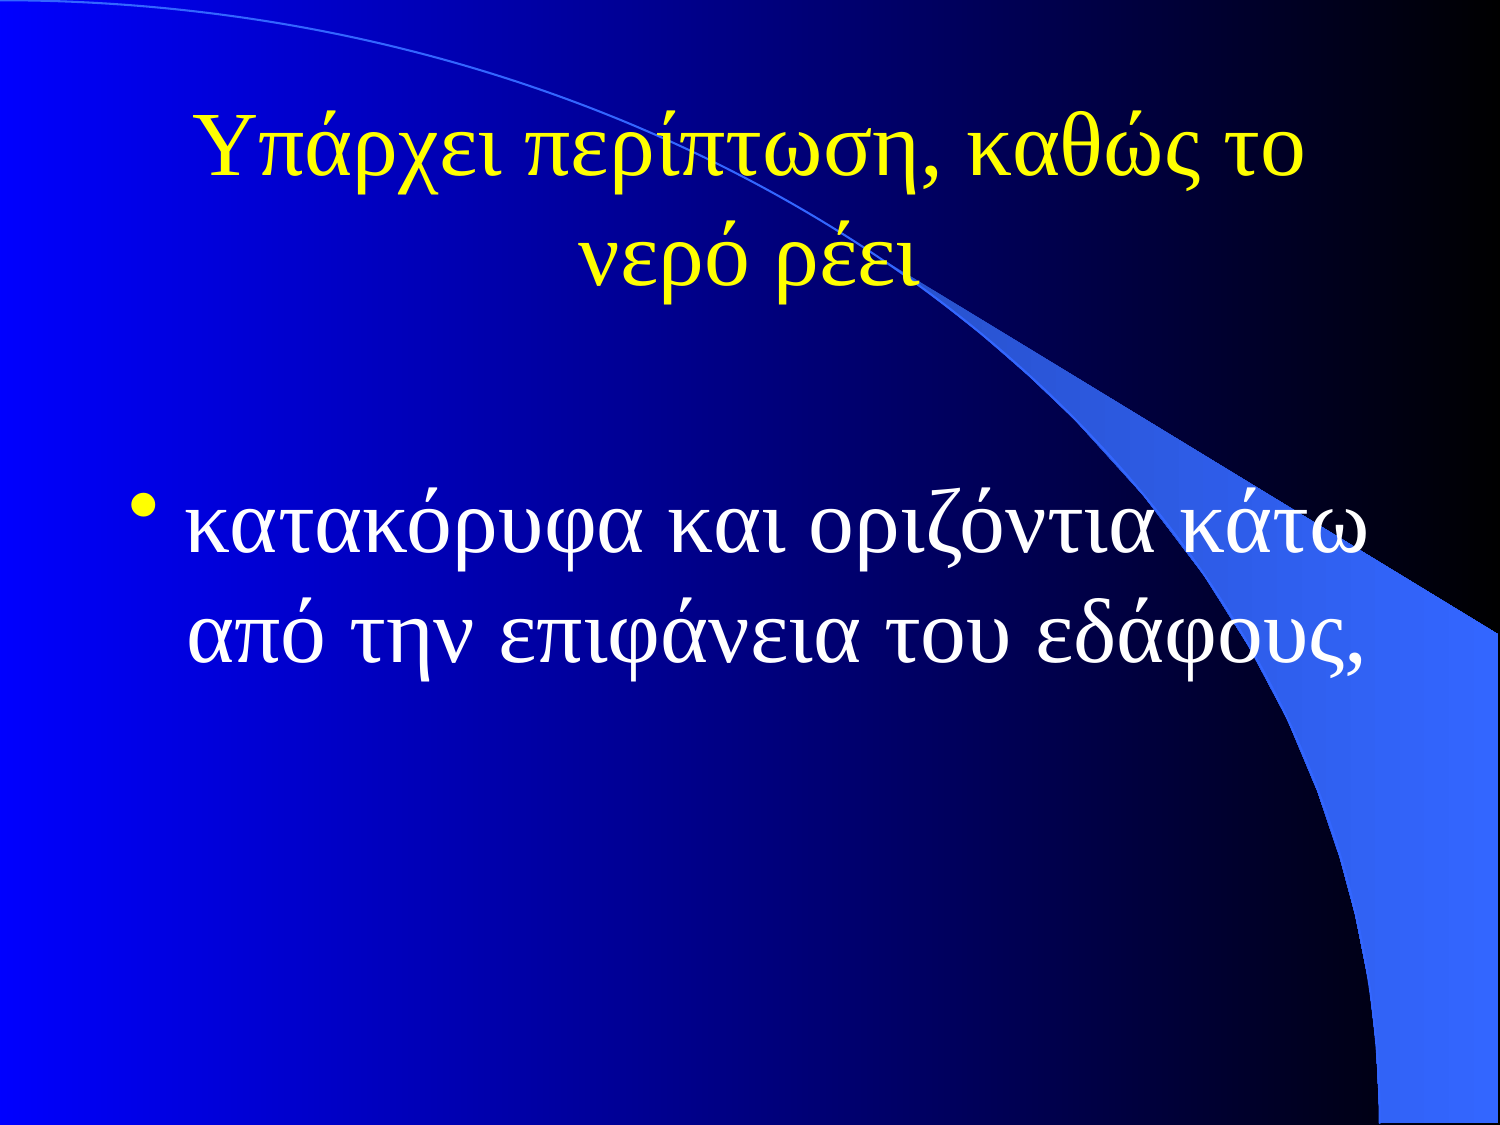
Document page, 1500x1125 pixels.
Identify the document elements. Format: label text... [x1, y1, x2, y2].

title Υπάρχει περίπτωση, καθώς το νερό ρέει [112, 99, 1388, 288]
list κατακόρυφα και οριζόντια κάτω από την επιφάνεια του εδάφους, [112, 324, 1388, 1000]
